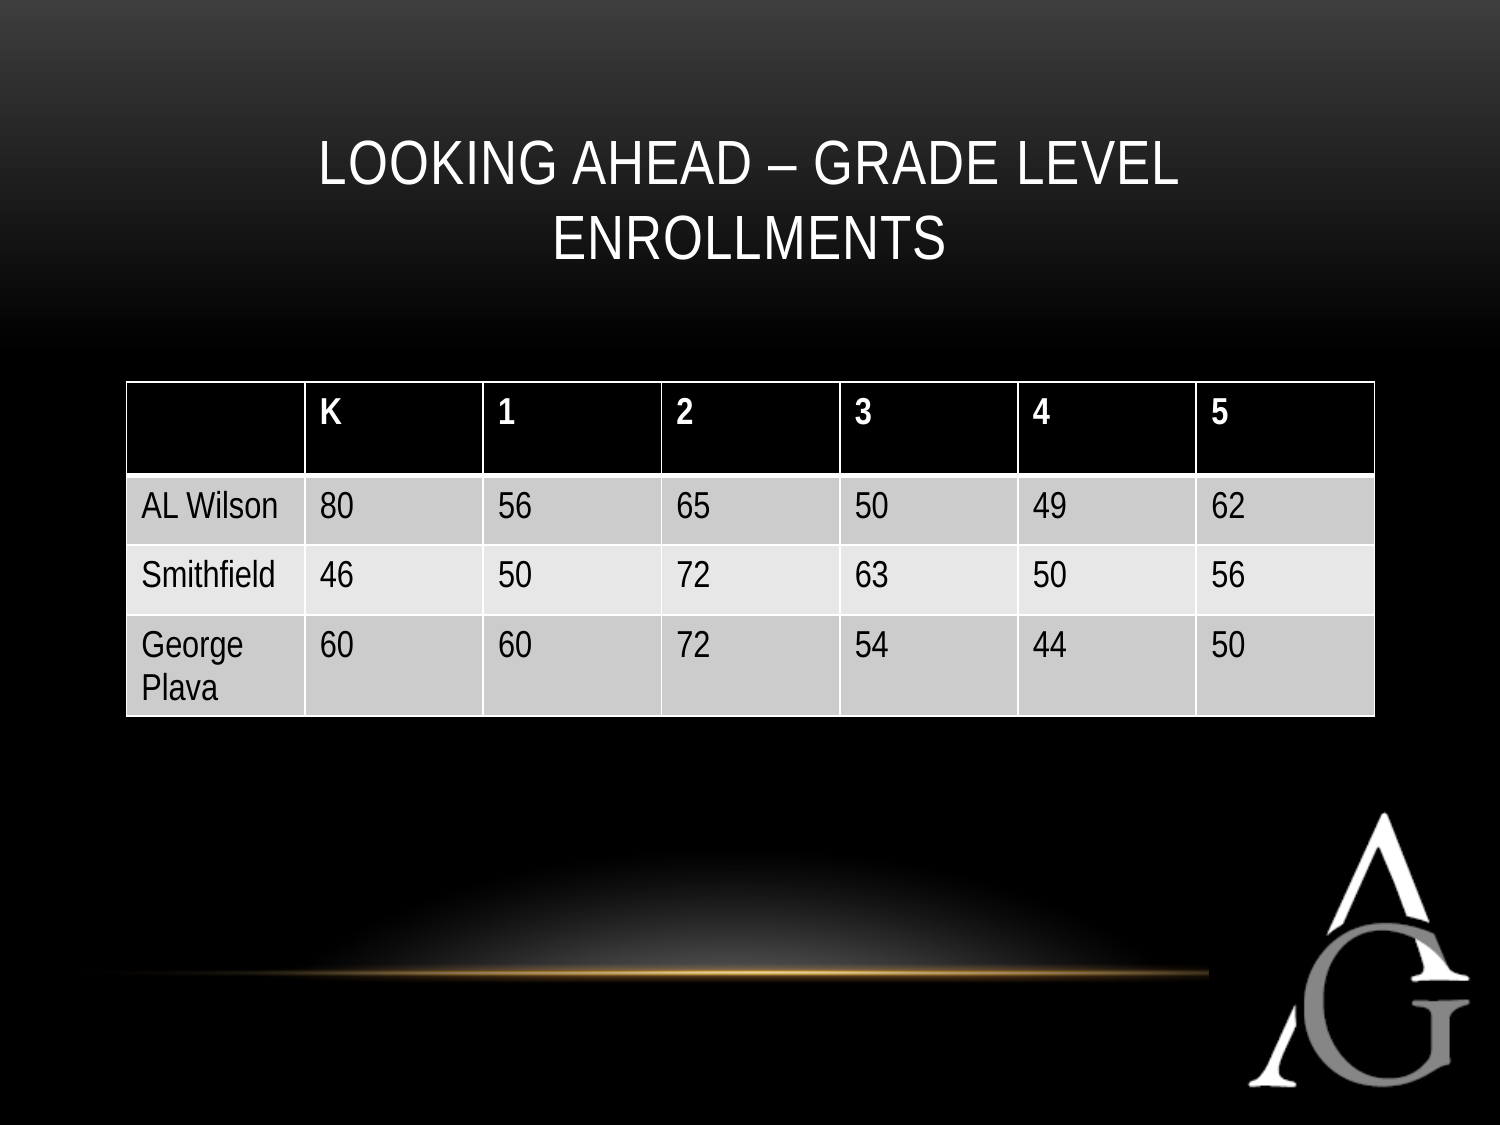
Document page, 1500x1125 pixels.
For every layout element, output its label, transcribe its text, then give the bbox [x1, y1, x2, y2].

table_cell 62 [1197, 478, 1374, 544]
table_header 2 [662, 383, 839, 473]
table_cell 56 [1197, 546, 1374, 614]
table_header K [306, 383, 482, 473]
table_cell 60 [306, 616, 482, 715]
table_cell George Plava [127, 616, 304, 715]
table_cell 60 [484, 616, 661, 715]
table_cell 72 [662, 546, 839, 614]
table_header 5 [1197, 383, 1374, 473]
table_cell 50 [841, 478, 1017, 544]
picture [0, 0, 1500, 1125]
table_cell 63 [841, 546, 1017, 614]
table_cell 44 [1019, 616, 1195, 715]
table_cell 50 [1197, 616, 1374, 715]
table_header 1 [484, 383, 661, 473]
title Looking ahead – Grade Level Enrollments [99, 92, 1400, 280]
table_cell 50 [484, 546, 661, 614]
table_header [127, 383, 304, 473]
table_cell 56 [484, 478, 661, 544]
table_header 3 [841, 383, 1017, 473]
table_cell 49 [1019, 478, 1195, 544]
table_cell 72 [662, 616, 839, 715]
table_cell AL Wilson [127, 478, 304, 544]
table_header 4 [1019, 383, 1195, 473]
table_cell 50 [1019, 546, 1195, 614]
table_cell Smithfield [127, 546, 304, 614]
table_cell 54 [841, 616, 1017, 715]
table_cell 80 [306, 478, 482, 544]
table_cell 46 [306, 546, 482, 614]
table_cell 65 [662, 478, 839, 544]
